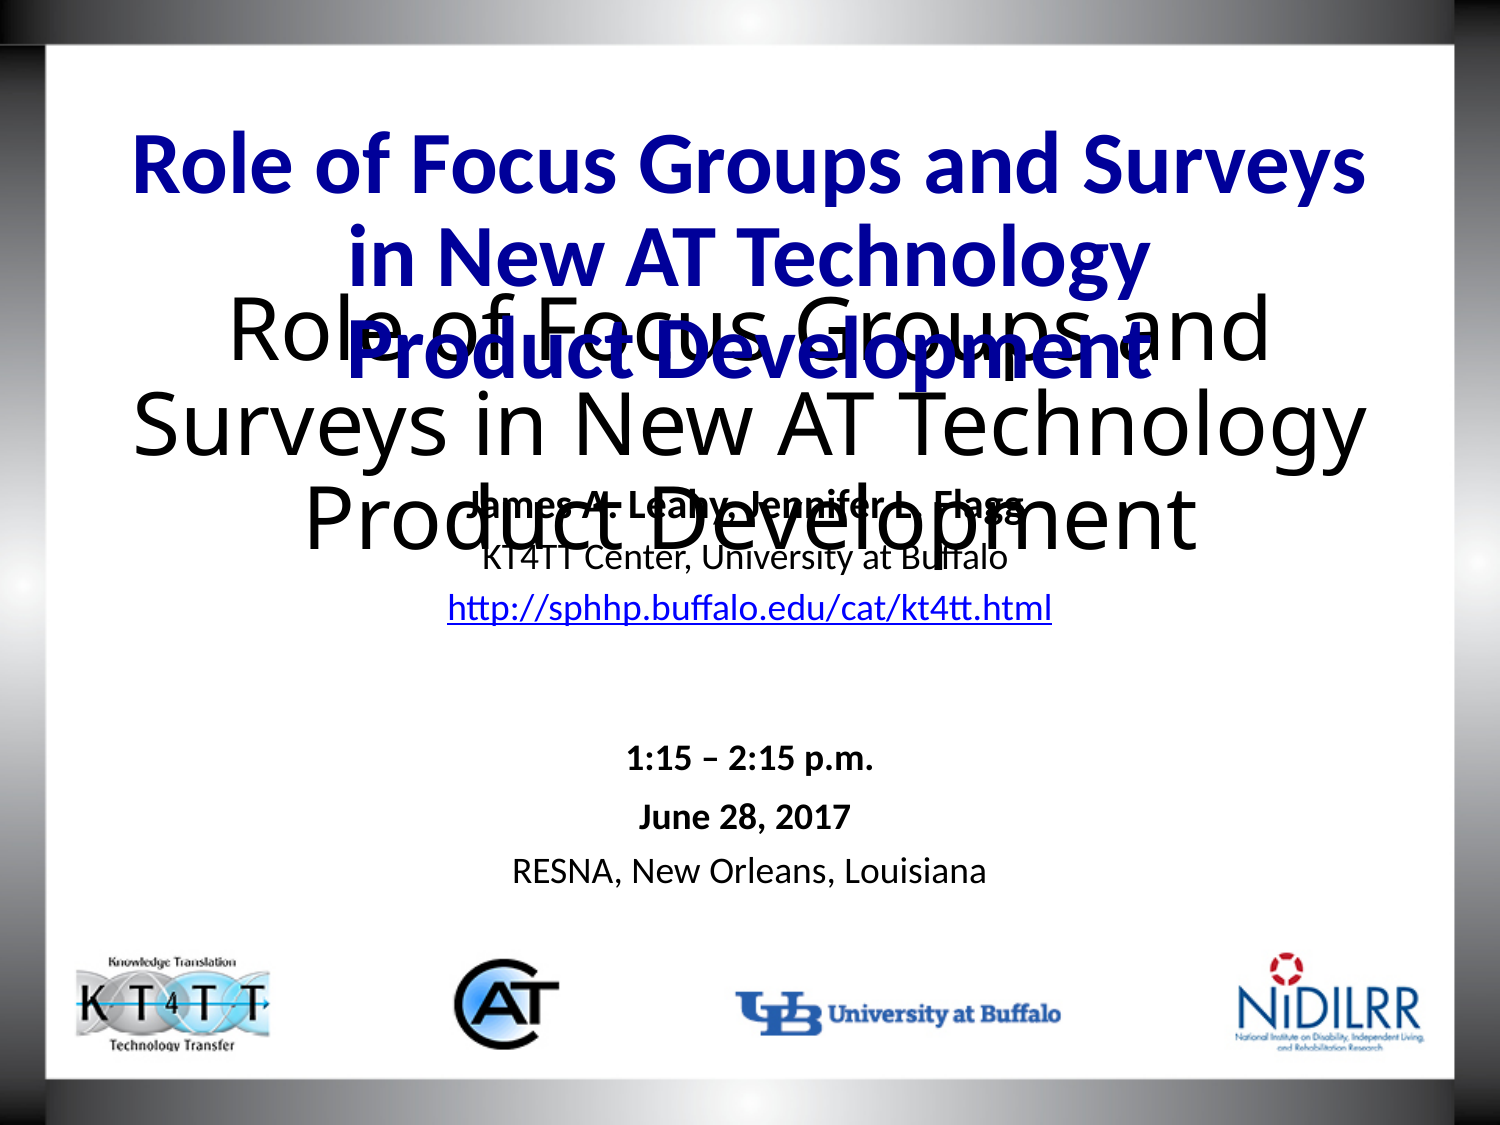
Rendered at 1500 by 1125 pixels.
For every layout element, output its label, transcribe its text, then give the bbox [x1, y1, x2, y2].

text_box 1:15 – 2:15 p.m. June 28, 2017 RESNA, New Orleans, Louisiana [449, 712, 1050, 899]
title Role of Focus Groups and Surveys in New AT Technology Product Development [112, 470, 1388, 576]
text_box James A. Leahy, Jennifer L. Flagg KT4TT Center, University at Buffalo http://sphhp.buffalo.edu/cat/kt4tt.html [406, 576, 1094, 658]
list Role of Focus Groups and Surveys in New AT Technology Product Development [112, 111, 1388, 470]
picture [0, 0, 1500, 1125]
